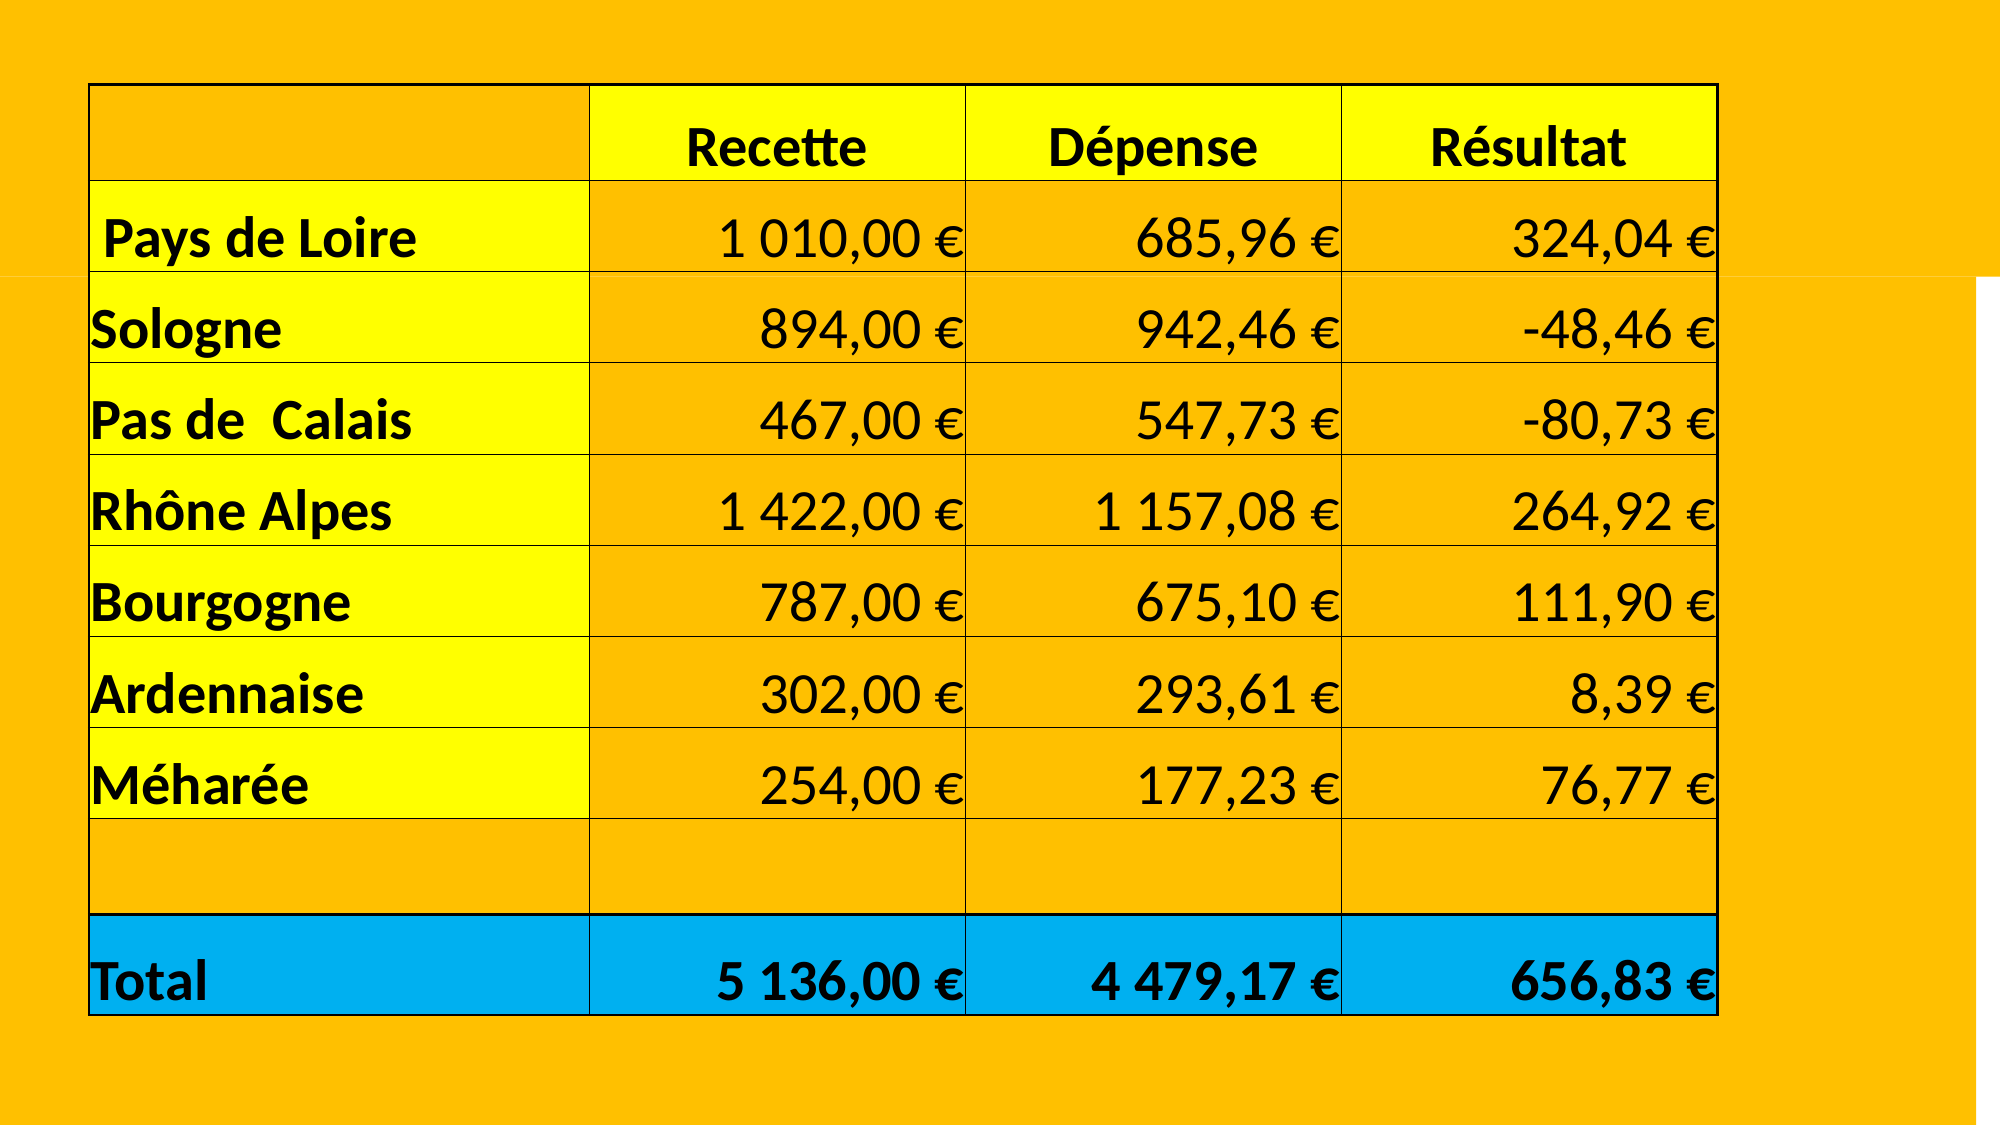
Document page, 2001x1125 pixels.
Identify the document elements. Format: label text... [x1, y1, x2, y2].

table_cell 467,00 € [590, 363, 965, 454]
table_cell Bourgogne [90, 546, 589, 636]
table_cell 111,90 € [1342, 546, 1716, 636]
table_cell 1 157,08 € [966, 455, 1341, 545]
table_header Dépense [966, 86, 1341, 180]
table_cell 8,39 € [1342, 637, 1716, 727]
table_cell 894,00 € [590, 272, 965, 362]
table_cell 1 422,00 € [590, 455, 965, 545]
table_cell 324,04 € [1342, 181, 1716, 271]
table_cell 264,92 € [1342, 455, 1716, 545]
table_cell Pays de Loire [90, 181, 589, 271]
table_cell Ardennaise [90, 637, 589, 727]
title [0, 0, 2000, 277]
table_cell Méharée [90, 728, 589, 818]
table_cell 76,77 € [1342, 728, 1716, 818]
table_cell 787,00 € [590, 546, 965, 636]
table_cell 293,61 € [966, 637, 1341, 727]
table_cell [1342, 819, 1716, 913]
table_cell -48,46 € [1342, 272, 1716, 362]
table_cell 5 136,00 € [590, 916, 965, 1014]
table_cell 177,23 € [966, 728, 1341, 818]
table_cell 254,00 € [590, 728, 965, 818]
table_header [90, 86, 589, 180]
table_cell 1 010,00 € [590, 181, 965, 271]
table_cell 4 479,17 € [966, 916, 1341, 1014]
table_cell 675,10 € [966, 546, 1341, 636]
table_cell Rhône Alpes [90, 455, 589, 545]
table_header Recette [590, 86, 965, 180]
table_cell 302,00 € [590, 637, 965, 727]
table_cell 656,83 € [1342, 916, 1716, 1014]
table_header Résultat [1342, 86, 1716, 180]
table_cell [590, 819, 965, 913]
table_cell Sologne [90, 272, 589, 362]
table_cell Total [90, 916, 589, 1014]
table_cell 547,73 € [966, 363, 1341, 454]
table_cell -80,73 € [1342, 363, 1716, 454]
table_cell Pas de Calais [90, 363, 589, 454]
table_cell 942,46 € [966, 272, 1341, 362]
subtitle [0, 276, 1977, 1125]
table_cell [90, 819, 589, 913]
table_cell [966, 819, 1341, 913]
table_cell 685,96 € [966, 181, 1341, 271]
